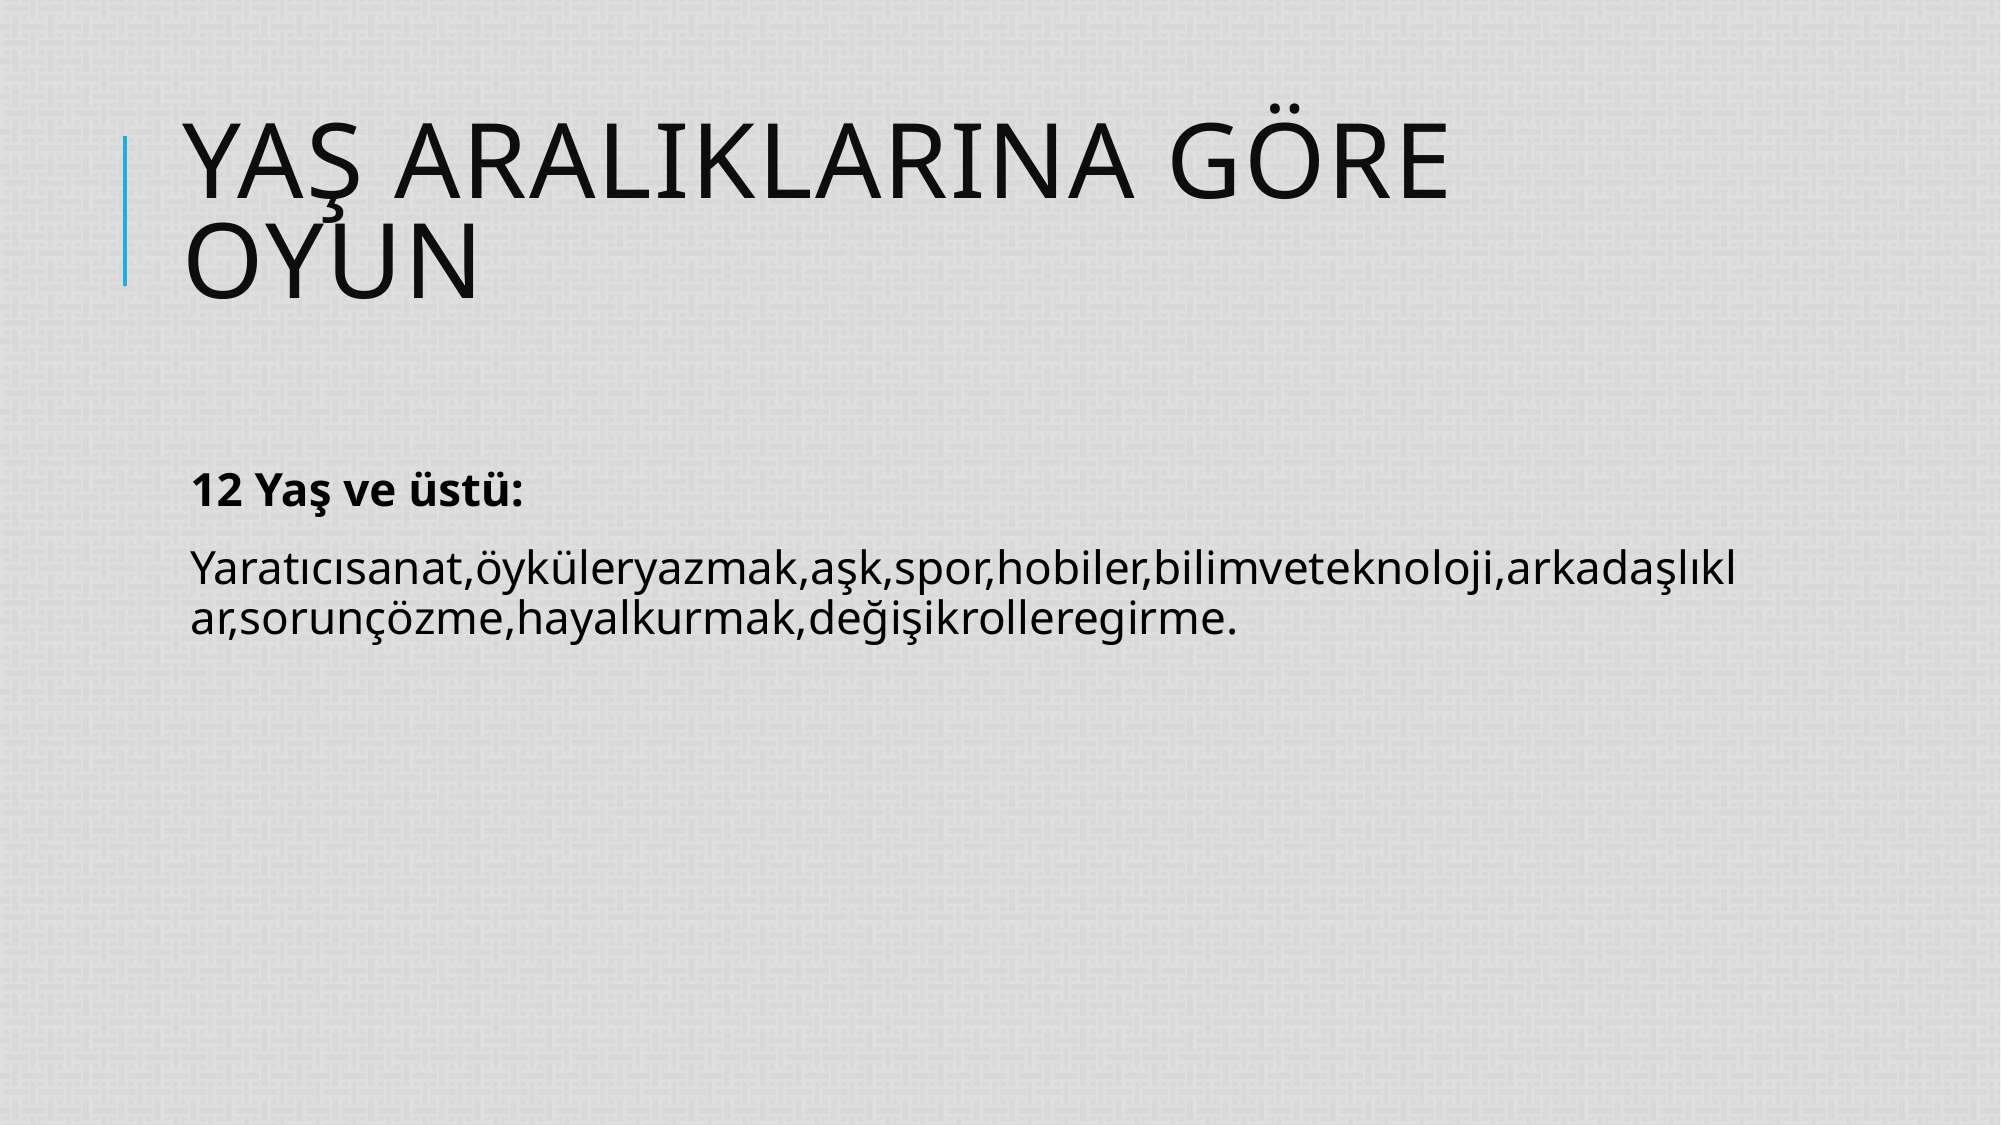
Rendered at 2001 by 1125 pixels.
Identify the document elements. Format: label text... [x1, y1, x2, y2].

title YAŞ ARALIKLARINA GÖRE OYUN [168, 96, 1763, 342]
list 12 Yaş ve üstü: Yaratıcısanat,öyküleryazmak,aşk,spor,hobiler,bilimveteknoloji,arkadaşlıklar,sorunçözme,hayalkurmak,değişikrolleregirme. [168, 375, 1763, 1035]
